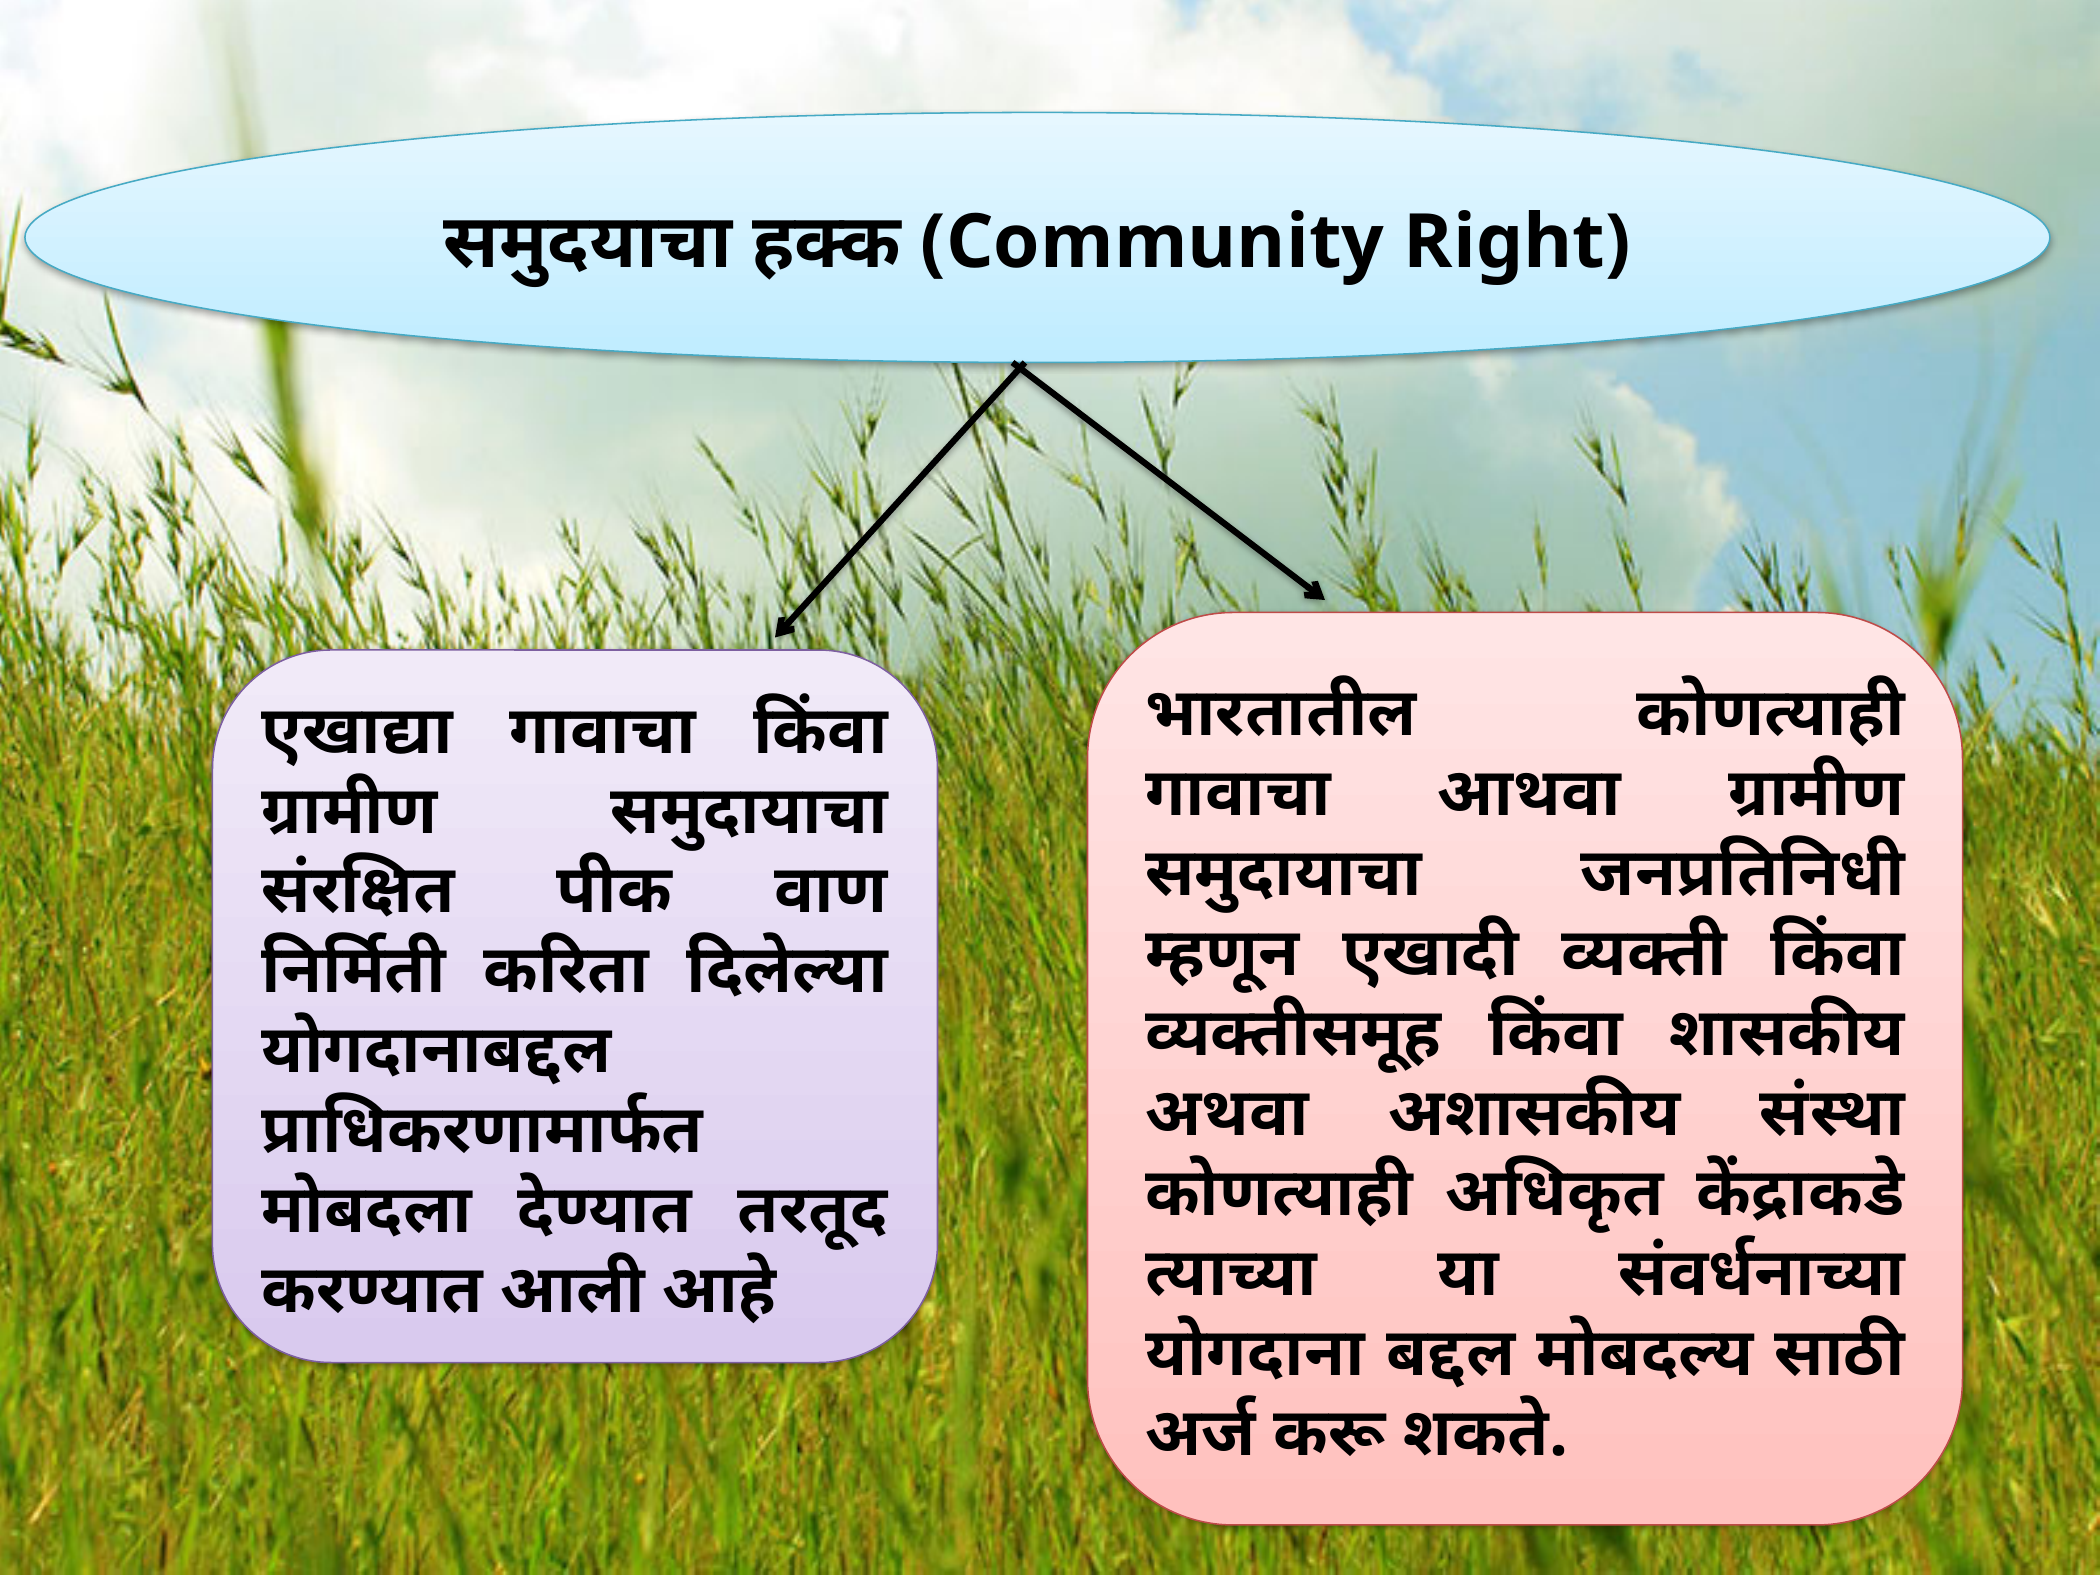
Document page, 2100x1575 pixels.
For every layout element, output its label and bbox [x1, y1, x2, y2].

text_box [1012, 362, 1326, 601]
picture [0, 0, 2100, 1575]
text_box [762, 374, 1038, 626]
